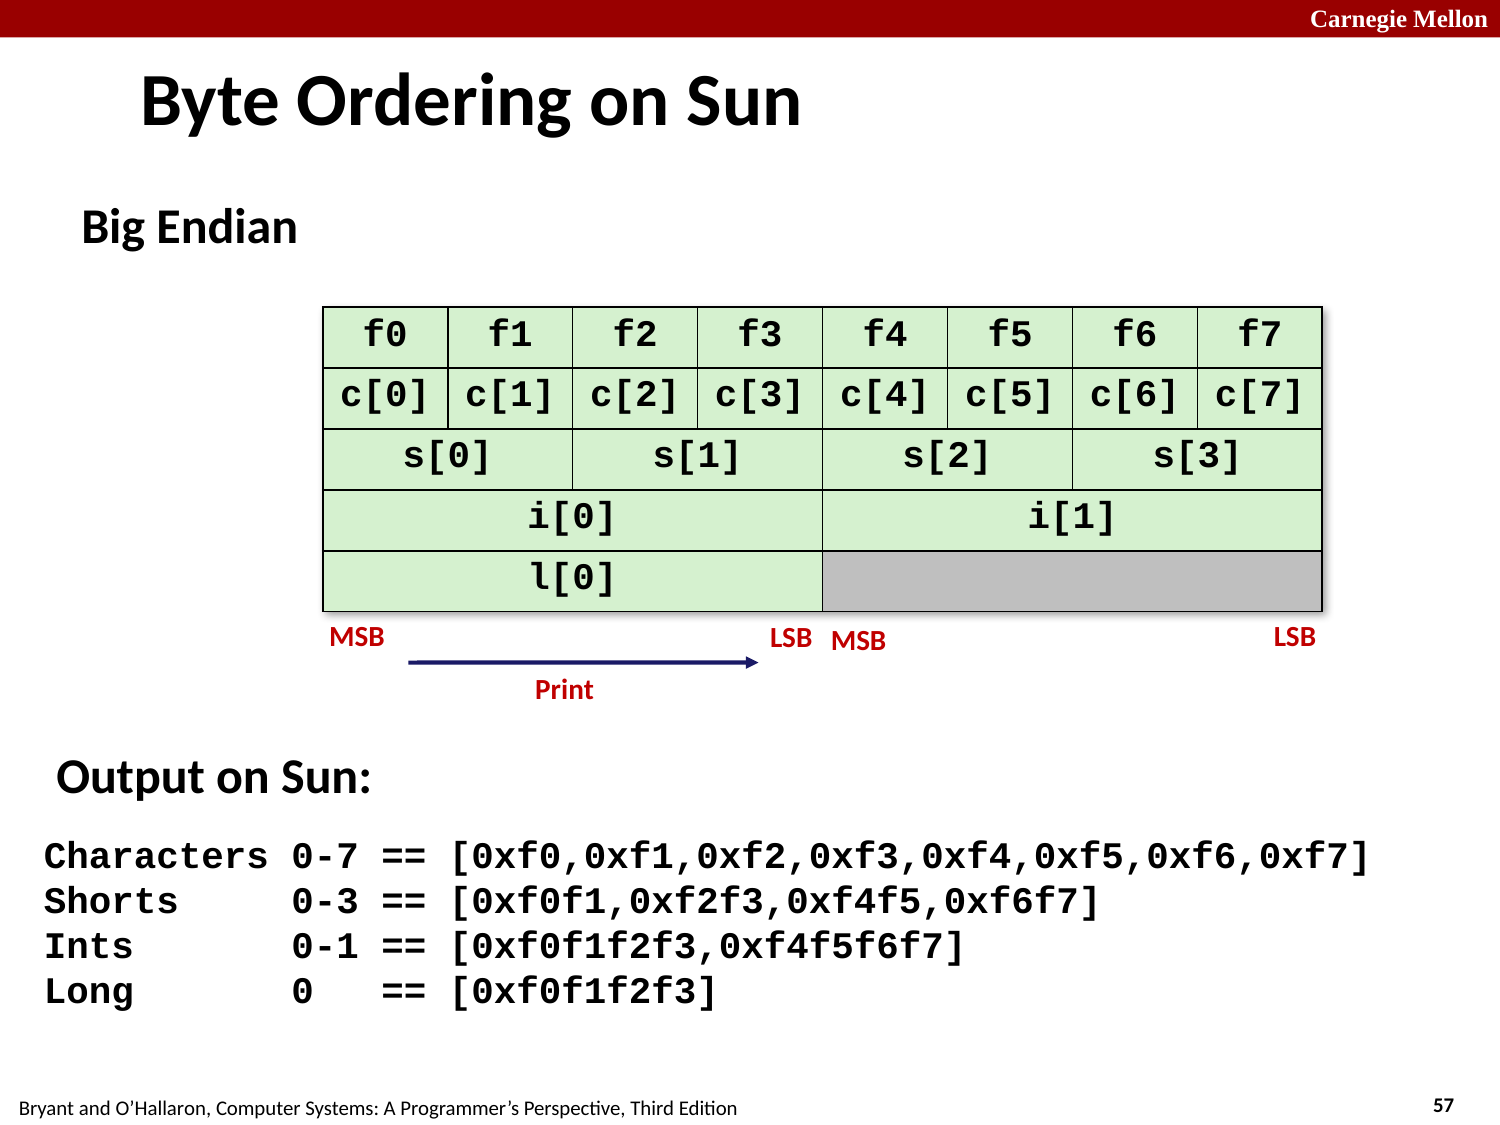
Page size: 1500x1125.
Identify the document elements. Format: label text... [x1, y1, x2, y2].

table_cell c[3] [698, 369, 822, 428]
table_header f7 [1198, 308, 1321, 367]
table_cell s[2] [823, 430, 1072, 489]
table_header f1 [449, 308, 572, 367]
table_cell c[2] [573, 369, 697, 428]
text_box MSB [824, 614, 893, 662]
table_header f0 [324, 308, 447, 367]
text_box [408, 656, 759, 669]
table_cell c[1] [449, 369, 572, 428]
table_cell l[0] [324, 552, 822, 611]
text_box Big Endian [75, 187, 505, 261]
table_cell c[6] [1073, 369, 1197, 428]
text_box LSB [1267, 611, 1323, 659]
table_header f2 [573, 308, 697, 367]
text_box Output on Sun: [50, 737, 653, 811]
table_cell i[0] [324, 491, 822, 550]
table_cell c[4] [823, 369, 947, 428]
table_cell i[1] [823, 491, 1321, 550]
table_header f6 [1073, 308, 1197, 367]
title Byte Ordering on Sun [124, 0, 1147, 192]
table_cell c[7] [1198, 369, 1321, 428]
text_box MSB [322, 611, 392, 659]
table_header f3 [698, 308, 822, 367]
table_cell [823, 552, 1321, 611]
table_header f4 [823, 308, 947, 367]
text_box LSB [763, 612, 819, 660]
text_box Characters 0-7 == [0xf0,0xf1,0xf2,0xf3,0xf4,0xf5,0xf6,0xf7] Shorts 0-3 == [0xf0f1,0xf2f3,0xf4f5,0xf6f7] Ints 0-1 == [0xf0f1f2f3,0xf4f5f6f7] Long 0 == [0xf0f1f2f3] [37, 824, 1463, 1038]
table_header f5 [948, 308, 1072, 367]
table_cell c[5] [948, 369, 1072, 428]
text_box Print [528, 664, 601, 712]
table_cell s[3] [1073, 430, 1321, 489]
table_cell s[0] [324, 430, 572, 489]
table_cell s[1] [573, 430, 822, 489]
table_cell c[0] [324, 369, 447, 428]
